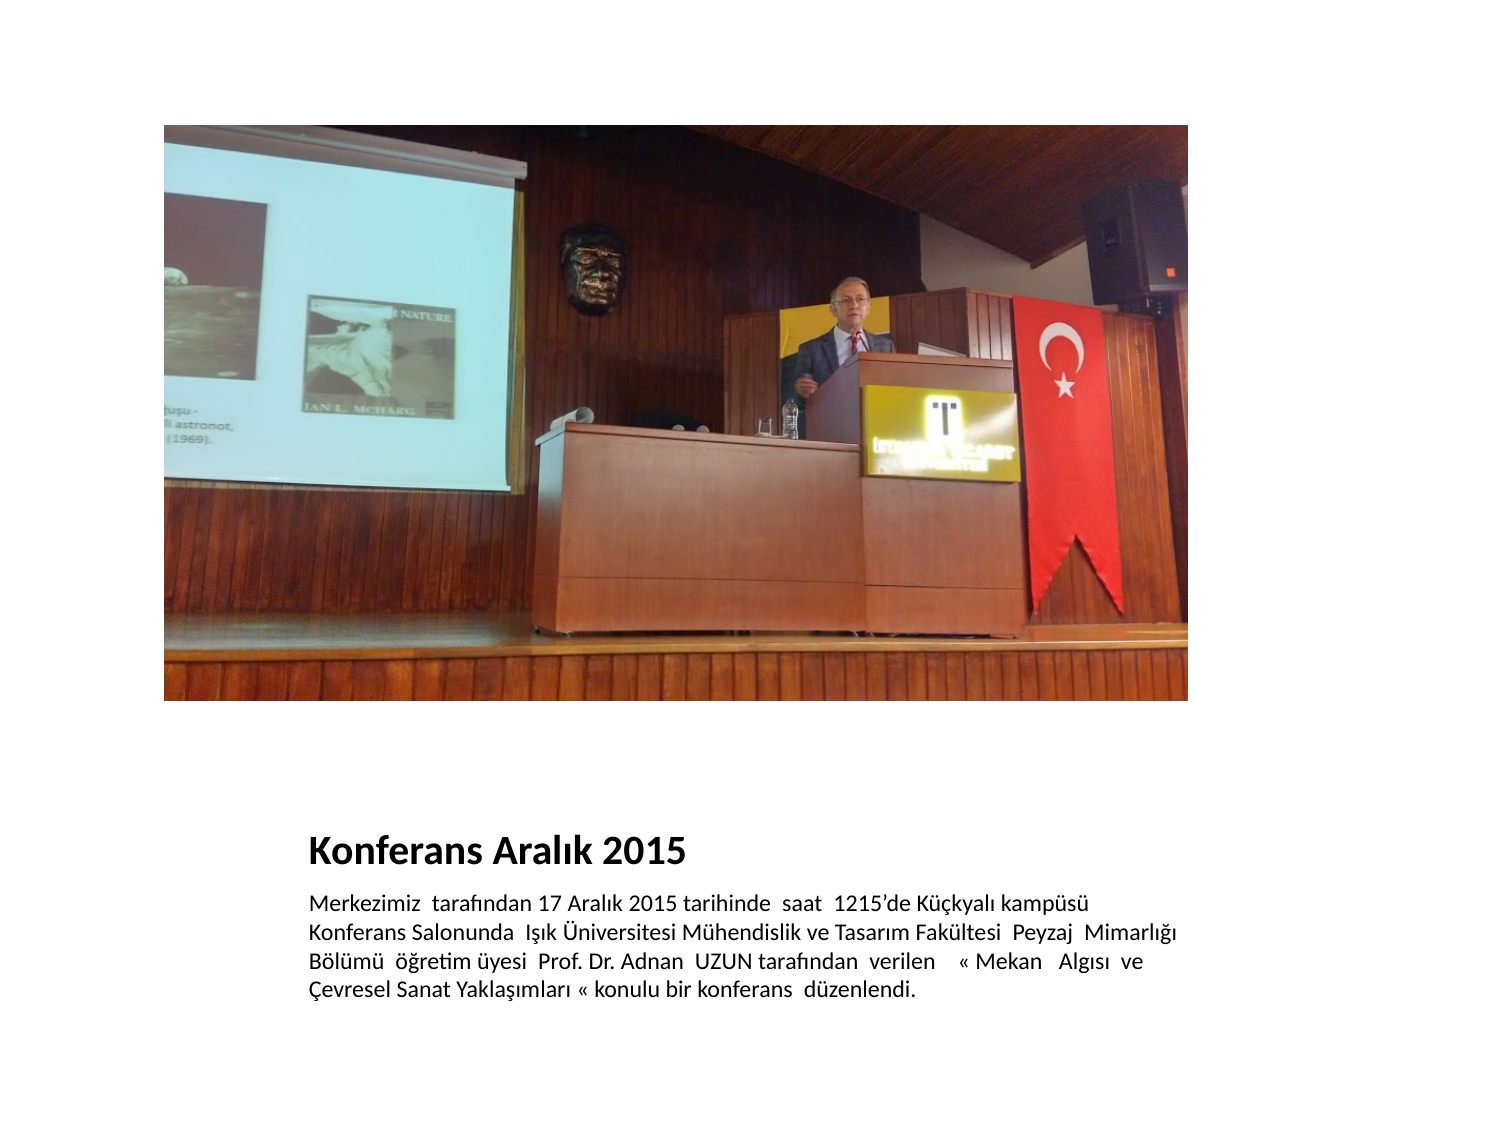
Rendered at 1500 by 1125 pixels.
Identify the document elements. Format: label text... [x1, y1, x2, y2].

picture [163, 100, 1195, 776]
title Konferans Aralık 2015 [294, 787, 1194, 880]
list Merkezimiz tarafından 17 Aralık 2015 tarihinde saat 1215’de Küçkyalı kampüsü Konferans Salonunda Işık Üniversitesi Mühendislik ve Tasarım Fakültesi Peyzaj Mimarlığı Bölümü öğretim üyesi Prof. Dr. Adnan UZUN tarafından verilen « Mekan Algısı ve Çevresel Sanat Yaklaşımları « konulu bir konferans düzenlendi. [294, 880, 1194, 1013]
